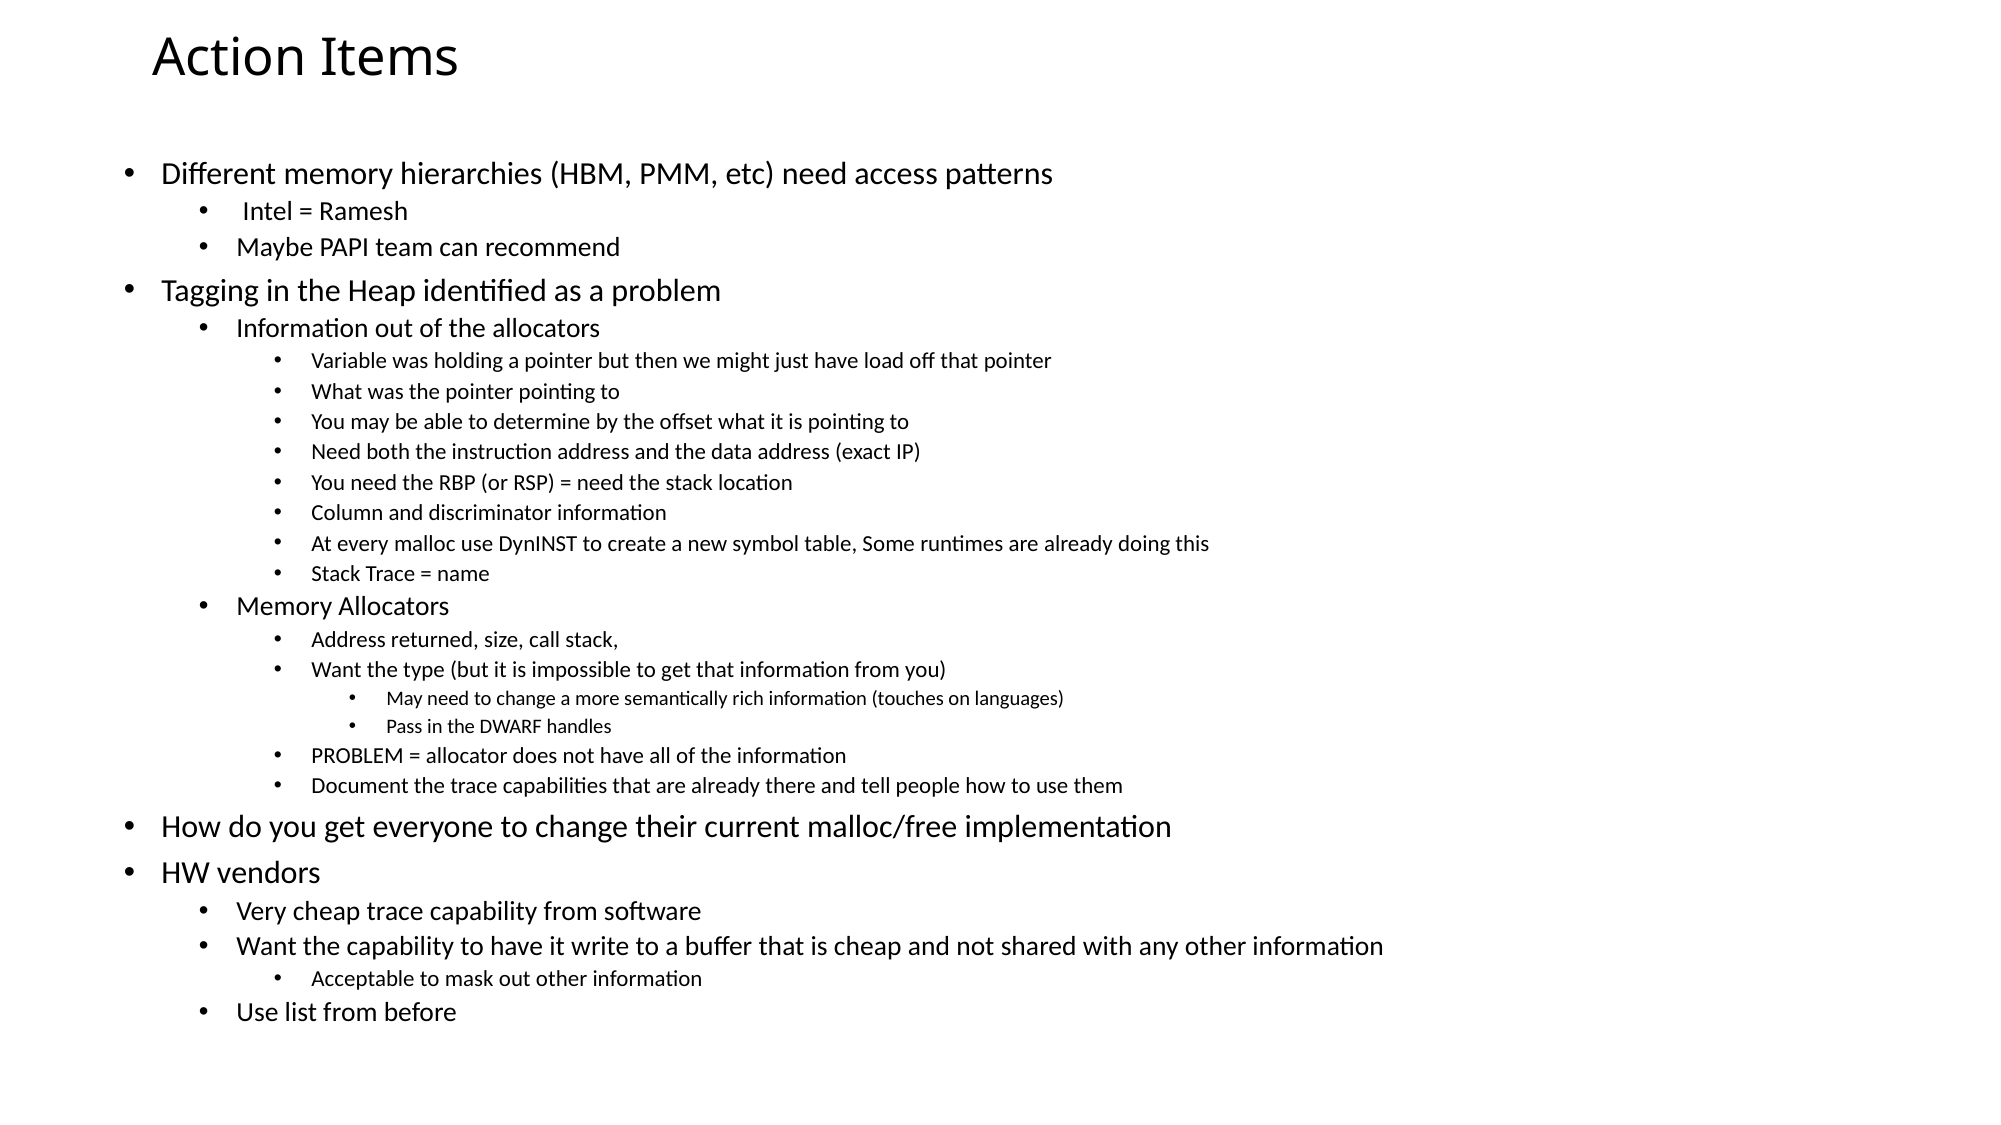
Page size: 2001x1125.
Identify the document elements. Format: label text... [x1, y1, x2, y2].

list Different memory hierarchies (HBM, PMM, etc) need access patterns Intel = Ramesh Maybe PAPI team can recommend Tagging in the Heap identified as a problem Information out of the allocators Variable was holding a pointer but then we might just have load off that pointer What was the pointer pointing to You may be able to determine by the offset what it is pointing to Need both the instruction address and the data address (exact IP) You need the RBP (or RSP) = need the stack location Column and discriminator information At every malloc use DynINST to create a new symbol table, Some runtimes are already doing this Stack Trace = name Memory Allocators Address returned, size, call stack, Want the type (but it is impossible to get that information from you) May need to change a more semantically rich information (touches on languages) Pass in the DWARF handles PROBLEM = allocator does not have all of the information Document the trace capabilities that are already there and tell people how to use them How do you get everyone to change their current malloc/free implementation HW vendors Very cheap trace capability from software Want the capability to have it write to a buffer that is cheap and not shared with any other information Acceptable to mask out other information Use list from before [109, 149, 1834, 1049]
title Action Items [137, 22, 1863, 95]
